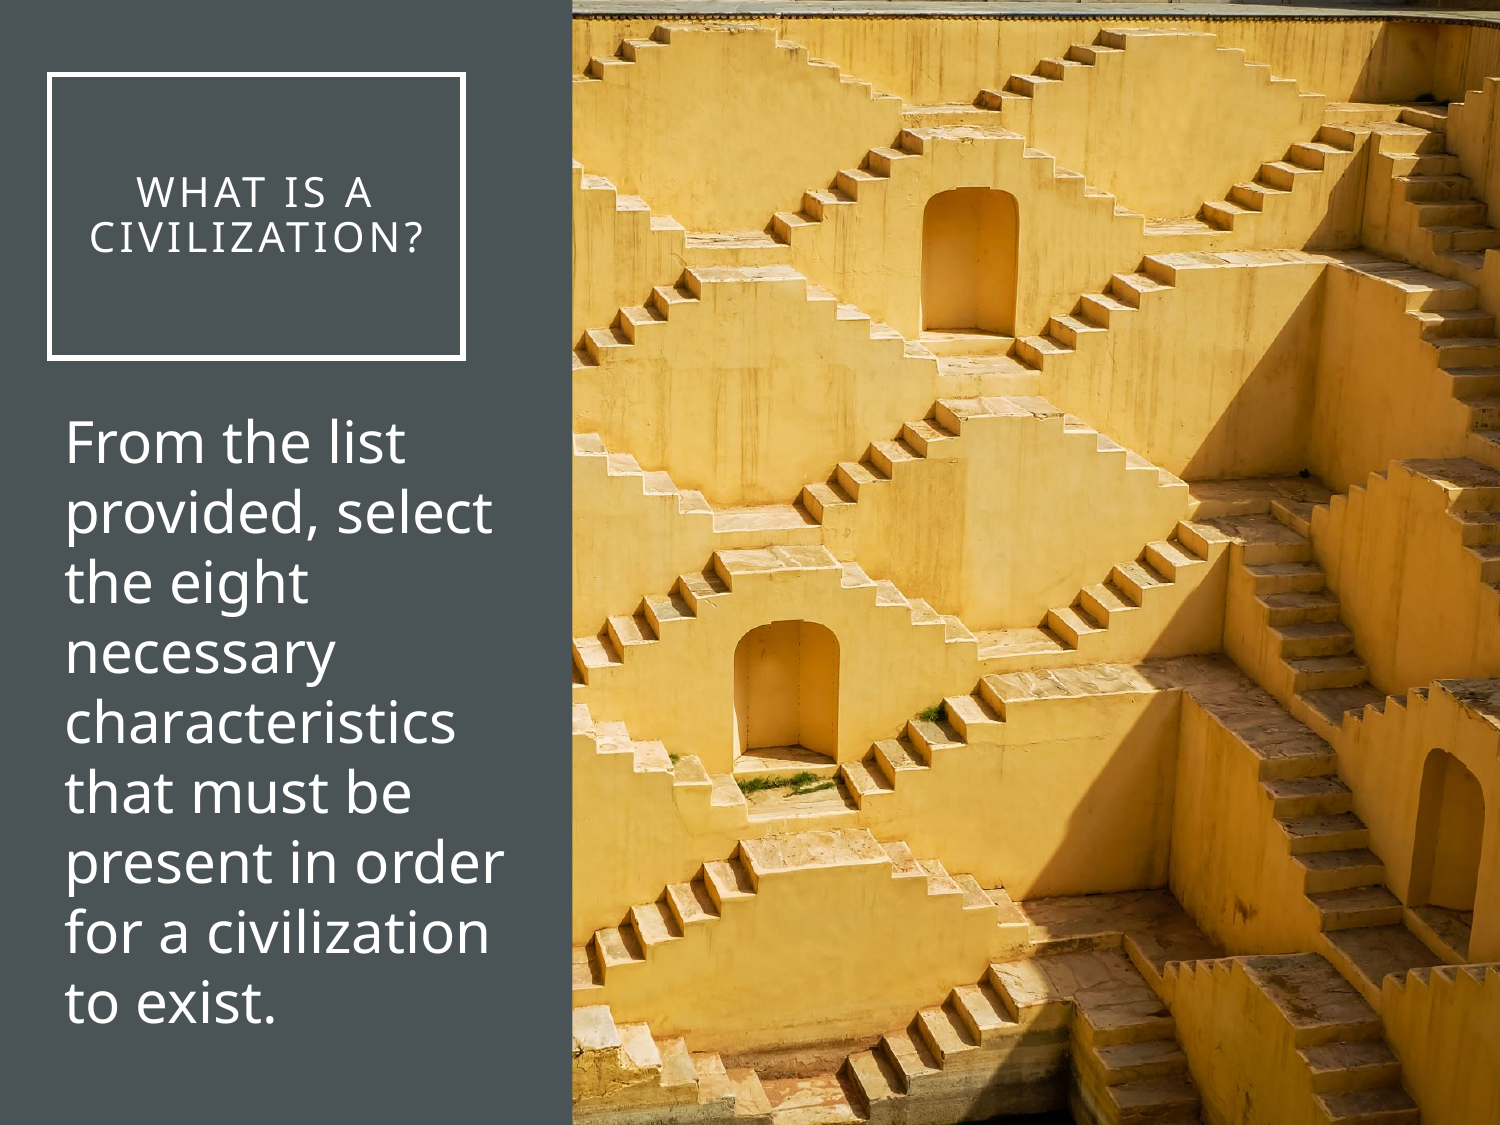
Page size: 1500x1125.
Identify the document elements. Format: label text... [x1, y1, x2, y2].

picture [572, 0, 1500, 1125]
text_box [0, 0, 572, 1125]
list From the list provided, select the eight necessary characteristics that must be present in order for a civilization to exist. [49, 397, 555, 1072]
title What is a civilization? [47, 72, 466, 361]
